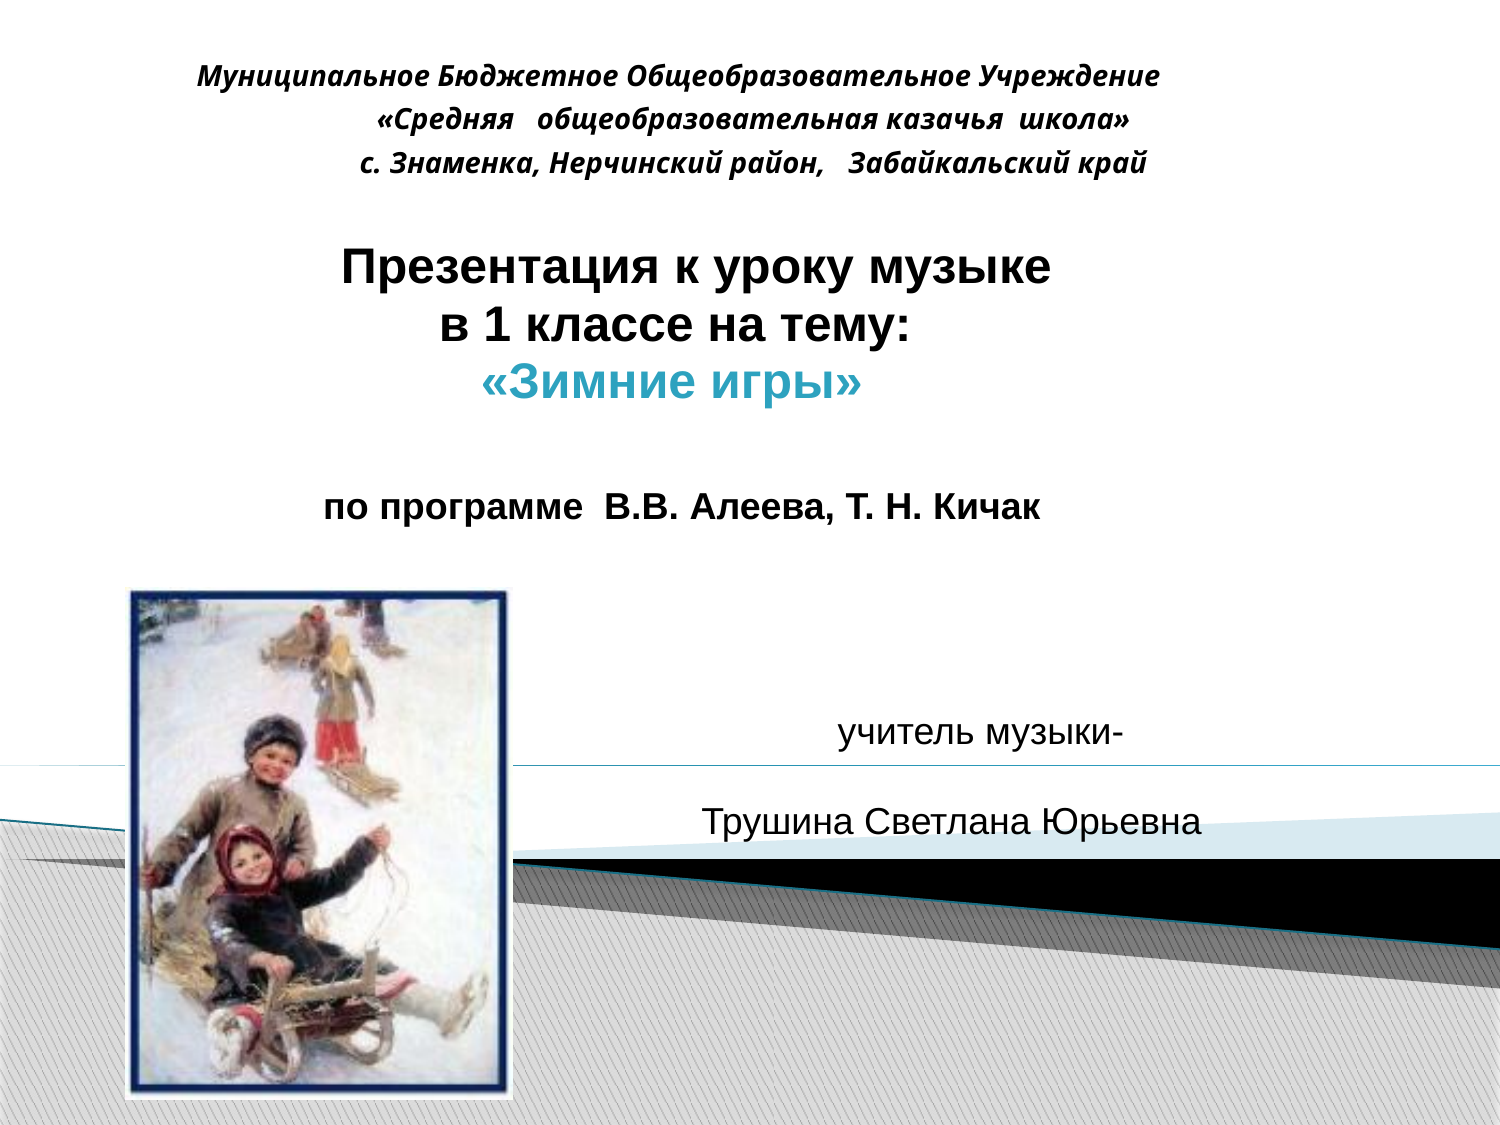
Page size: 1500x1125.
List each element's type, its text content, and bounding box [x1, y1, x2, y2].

subtitle Муниципальное Бюджетное Общеобразовательное Учреждение «Средняя общеобразовательная казачья школа» с. Знаменка, Нерчинский район, Забайкальский край [112, 49, 1388, 785]
text_box Презентация к уроку музыке в 1 классе на тему: «Зимние игры» [200, 237, 1297, 416]
picture [5, 587, 1500, 1101]
text_box по программе В.В. Алеева, Т. Н. Кичак учитель музыки- Трушина Светлана Юрьевна [287, 474, 1263, 850]
